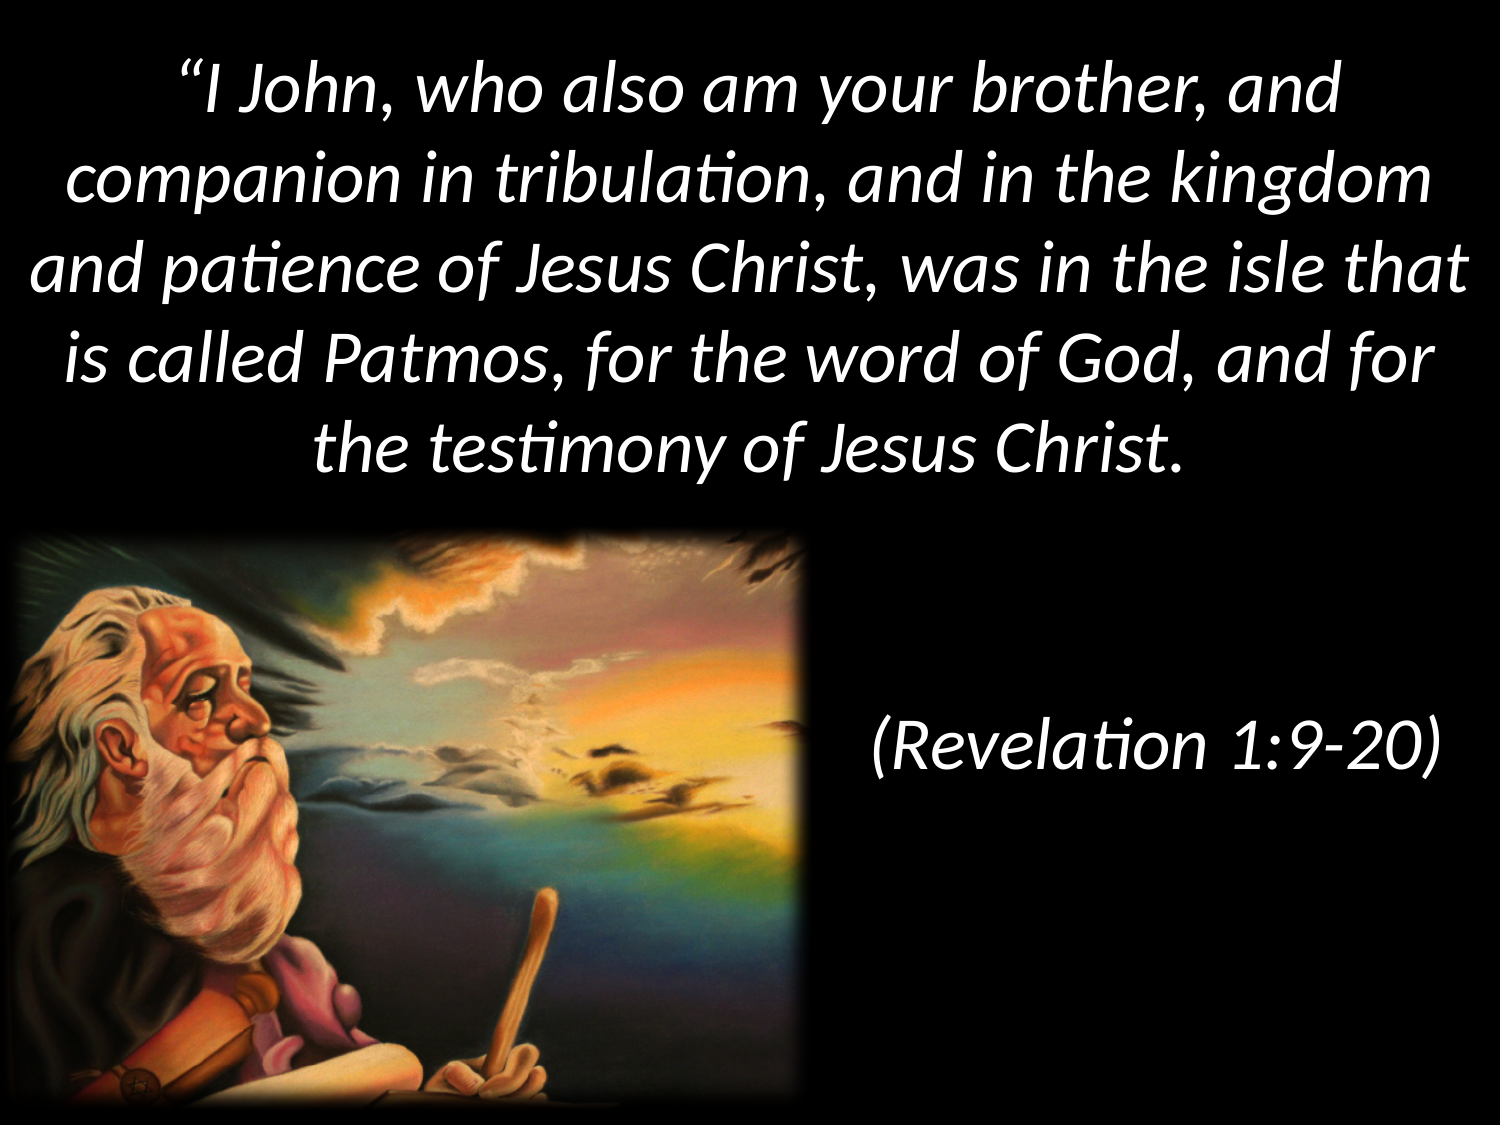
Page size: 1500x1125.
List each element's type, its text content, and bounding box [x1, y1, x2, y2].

text_box (Revelation 1:9-20) [816, 687, 1500, 793]
picture [0, 524, 813, 1111]
title “I John, who also am your brother, and companion in tribulation, and in the kingdom and patience of Jesus Christ, was in the isle that is called Patmos, for the word of God, and for the testimony of Jesus Christ. [0, 0, 1500, 525]
